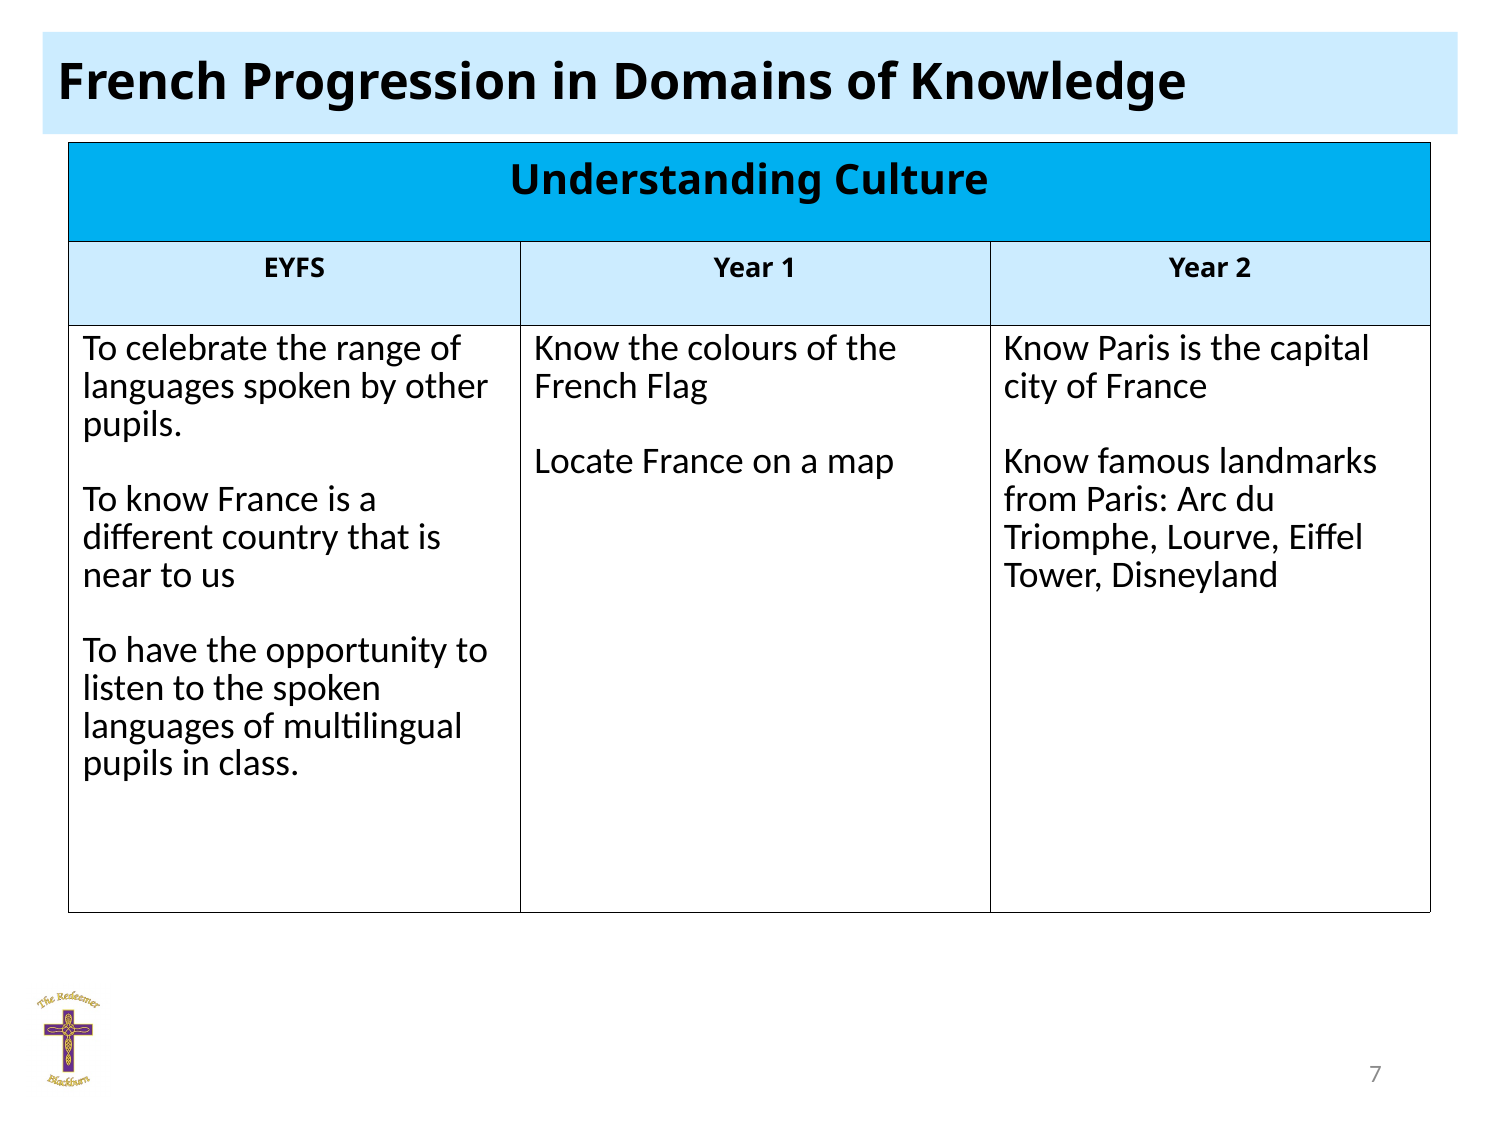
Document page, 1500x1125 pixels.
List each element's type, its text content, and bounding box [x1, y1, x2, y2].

table_cell EYFS [69, 242, 520, 325]
slide_number 7 [1059, 1042, 1397, 1103]
table_cell Year 2 [991, 242, 1430, 325]
table_cell To celebrate the range of languages spoken by other pupils. To know France is a different country that is near to us To have the opportunity to listen to the spoken languages of multilingual pupils in class. [69, 326, 520, 912]
table_cell Know Paris is the capital city of France Know famous landmarks from Paris: Arc du Triomphe, Lourve, Eiffel Tower, Disneyland [991, 326, 1430, 912]
table_cell Year 1 [521, 242, 990, 325]
title French Progression in Domains of Knowledge [42, 31, 1458, 135]
picture [26, 983, 111, 1097]
table_cell Know the colours of the French Flag Locate France on a map [521, 326, 990, 912]
table_header Understanding Culture [69, 143, 1430, 241]
